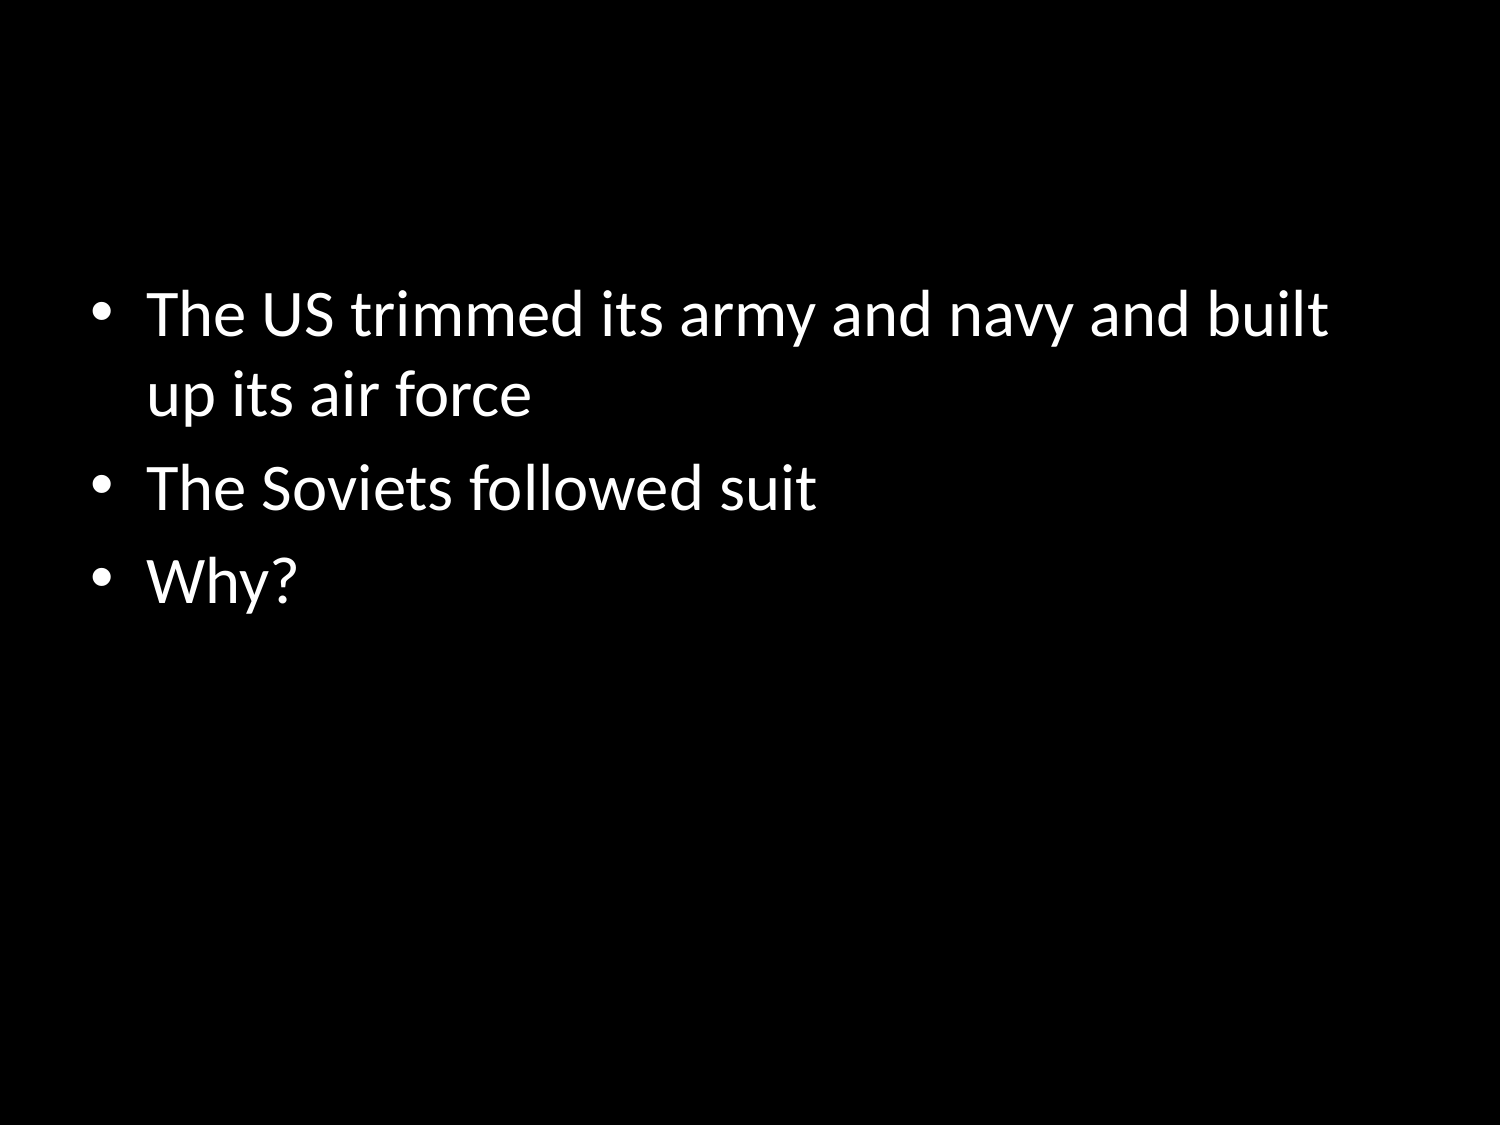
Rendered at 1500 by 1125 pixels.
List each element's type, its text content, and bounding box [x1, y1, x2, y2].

list The US trimmed its army and navy and built up its air force The Soviets followed suit Why? [75, 262, 1425, 1005]
